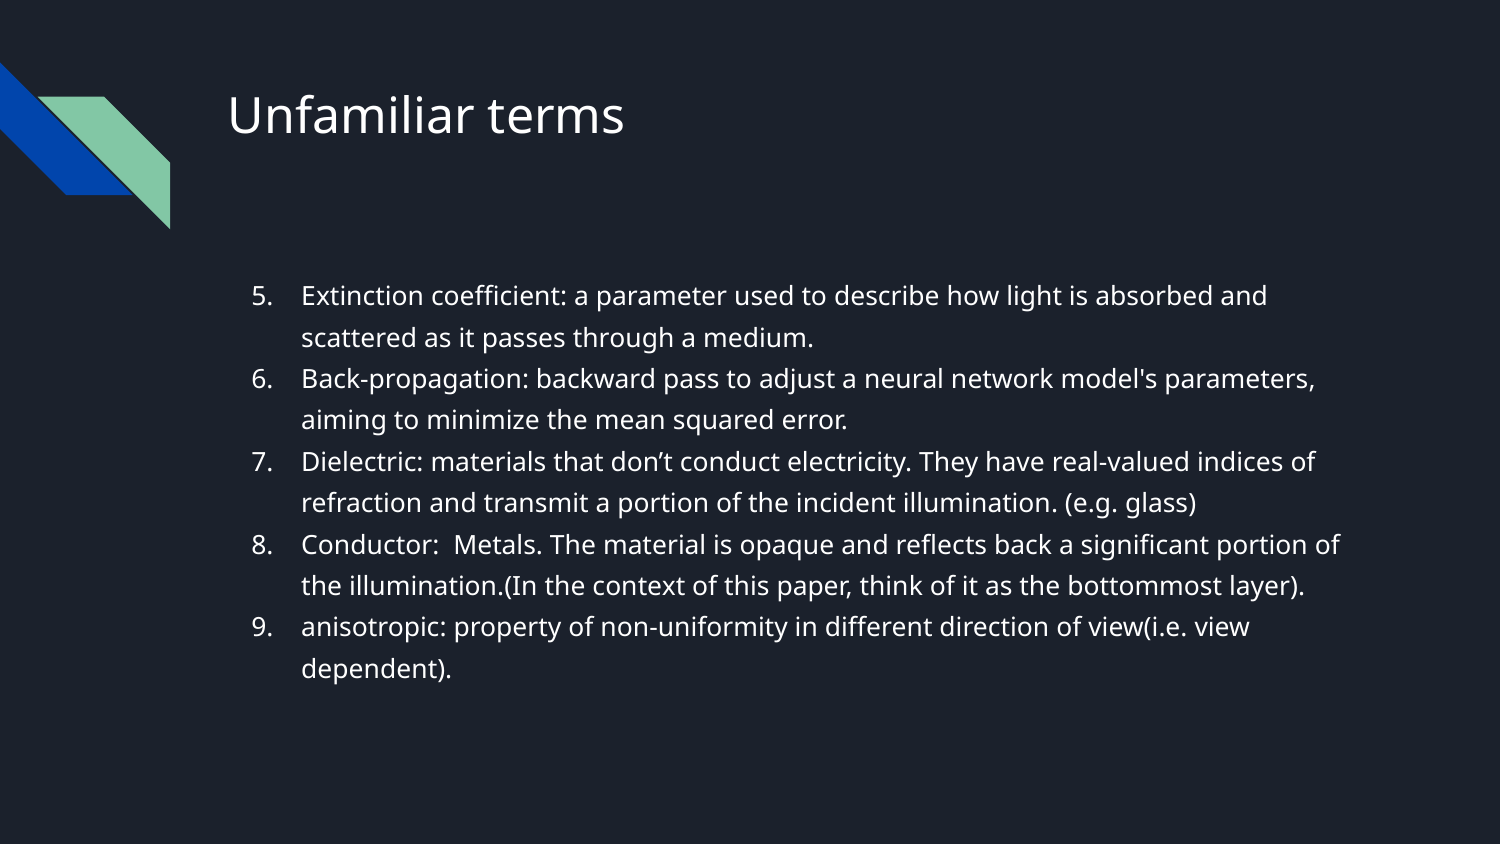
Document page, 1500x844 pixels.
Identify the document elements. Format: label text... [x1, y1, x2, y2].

list Extinction coefficient: a parameter used to describe how light is absorbed and scattered as it passes through a medium. Back-propagation: backward pass to adjust a neural network model's parameters, aiming to minimize the mean squared error. Dielectric: materials that don’t conduct electricity. They have real-valued indices of refraction and transmit a portion of the incident illumination. (e.g. glass) Conductor: Metals. The material is opaque and reflects back a significant portion of the illumination.(In the context of this paper, think of it as the bottommost layer). anisotropic: property of non-uniformity in different direction of view(i.e. view dependent). [212, 257, 1368, 735]
title Unfamiliar terms [212, 64, 1368, 215]
